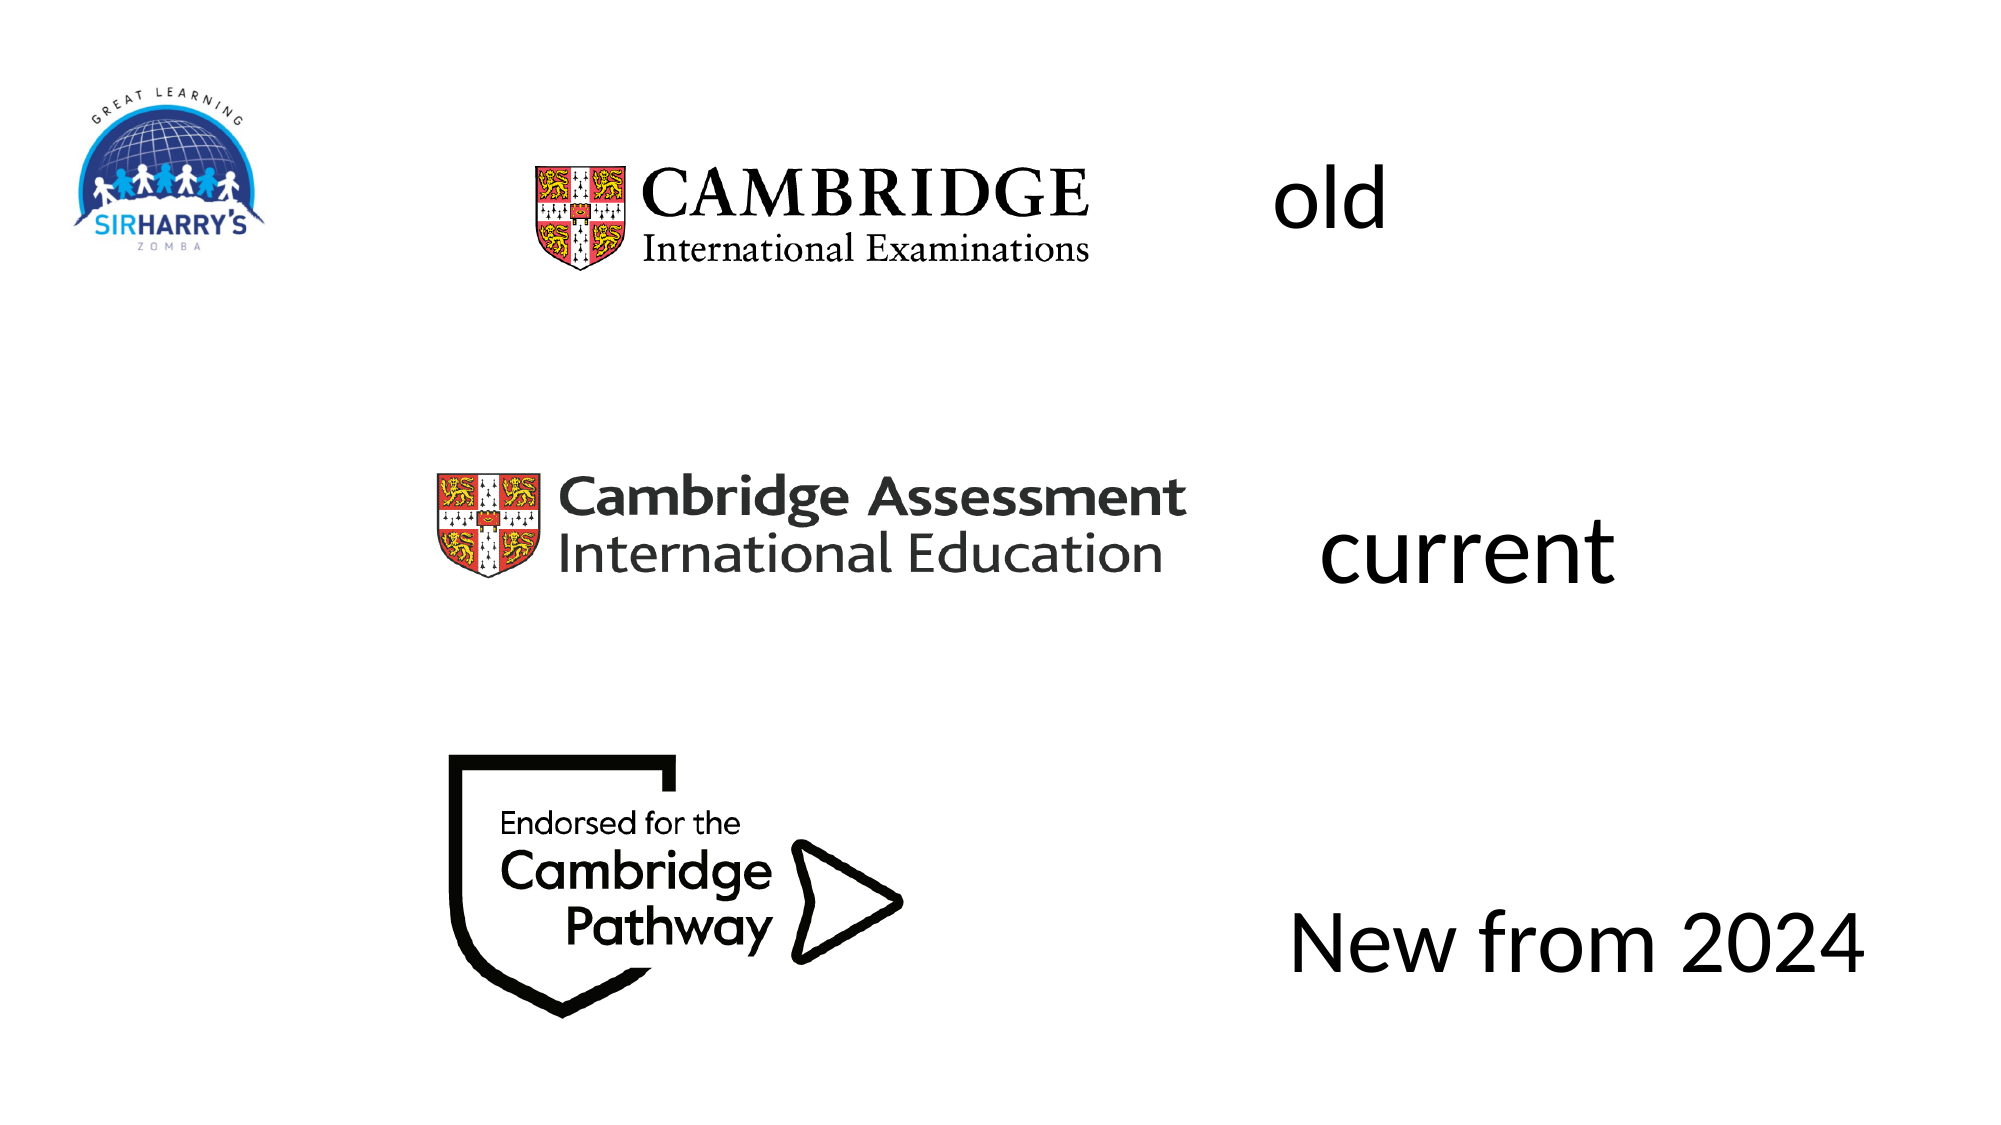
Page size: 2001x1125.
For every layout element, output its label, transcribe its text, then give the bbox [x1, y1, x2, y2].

text_box New from 2024 [1273, 873, 1947, 999]
picture [55, 80, 266, 258]
picture [420, 732, 947, 1039]
picture [420, 100, 1203, 718]
text_box current [1304, 476, 1821, 611]
text_box old [1257, 129, 1774, 255]
